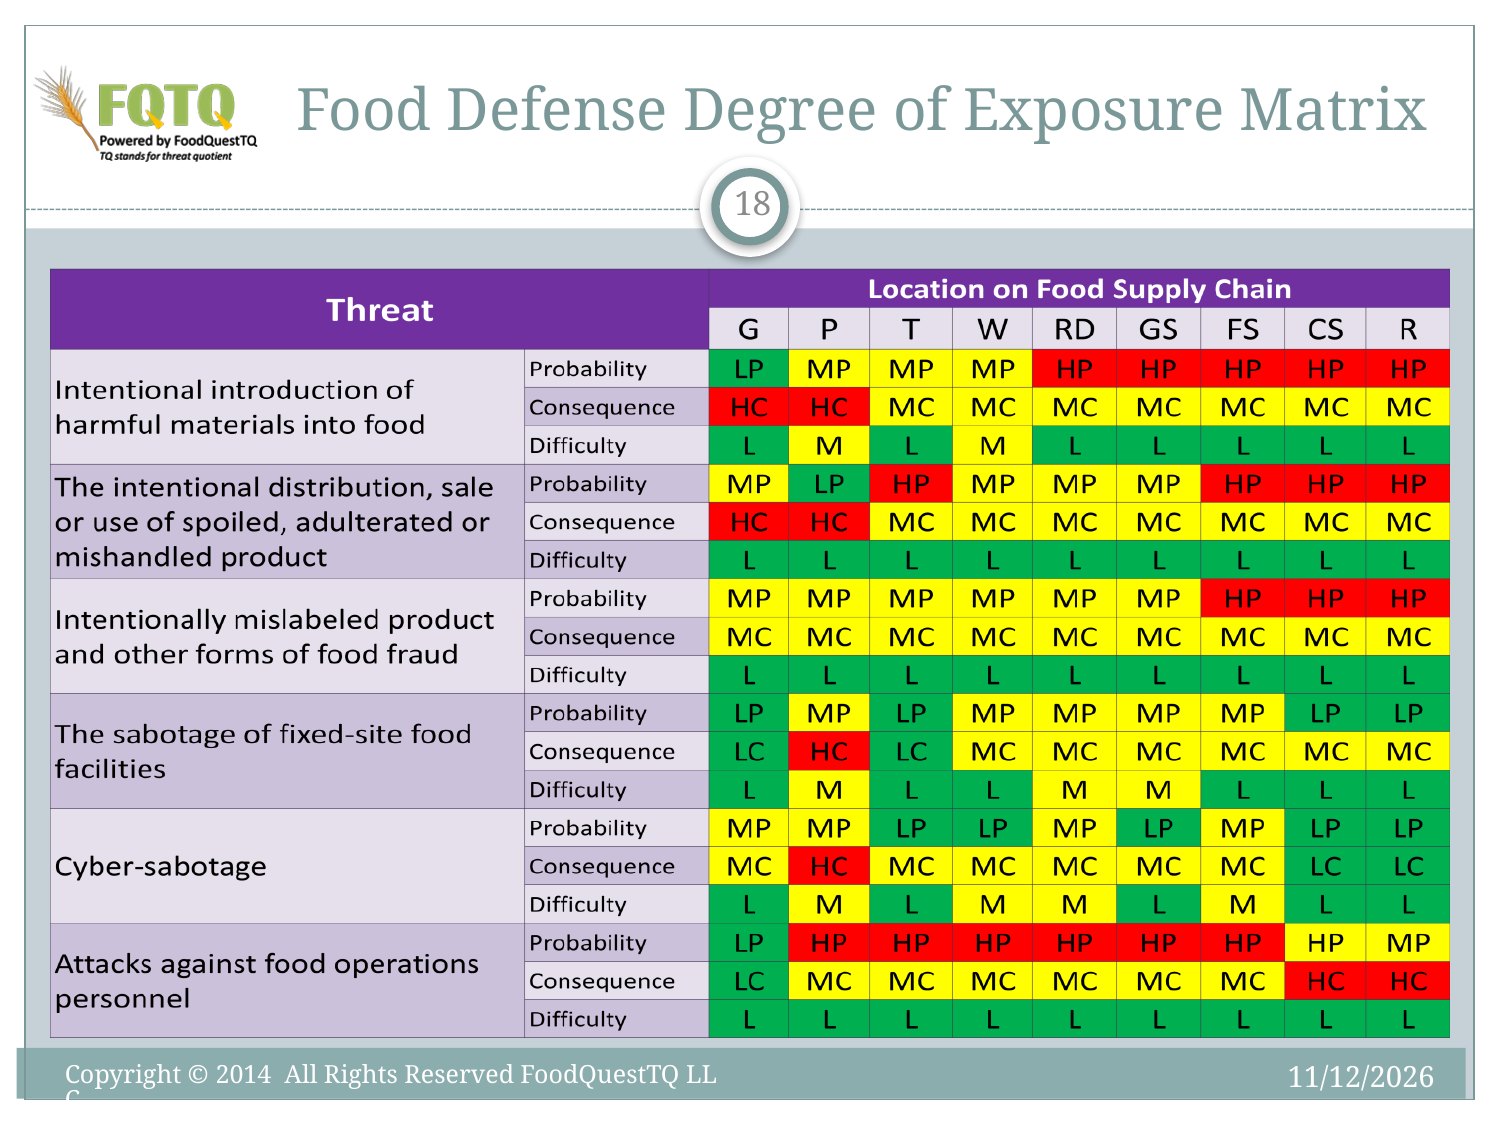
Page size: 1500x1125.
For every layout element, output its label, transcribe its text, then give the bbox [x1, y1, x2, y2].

picture [24, 49, 276, 176]
slide_number 18 [715, 168, 791, 241]
picture [49, 262, 1451, 1053]
footer Copyright © 2014 All Rights Reserved FoodQuestTQ LLC [50, 1062, 742, 1112]
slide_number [950, 1062, 1450, 1111]
title Food Defense Degree of Exposure Matrix [249, 24, 1475, 150]
